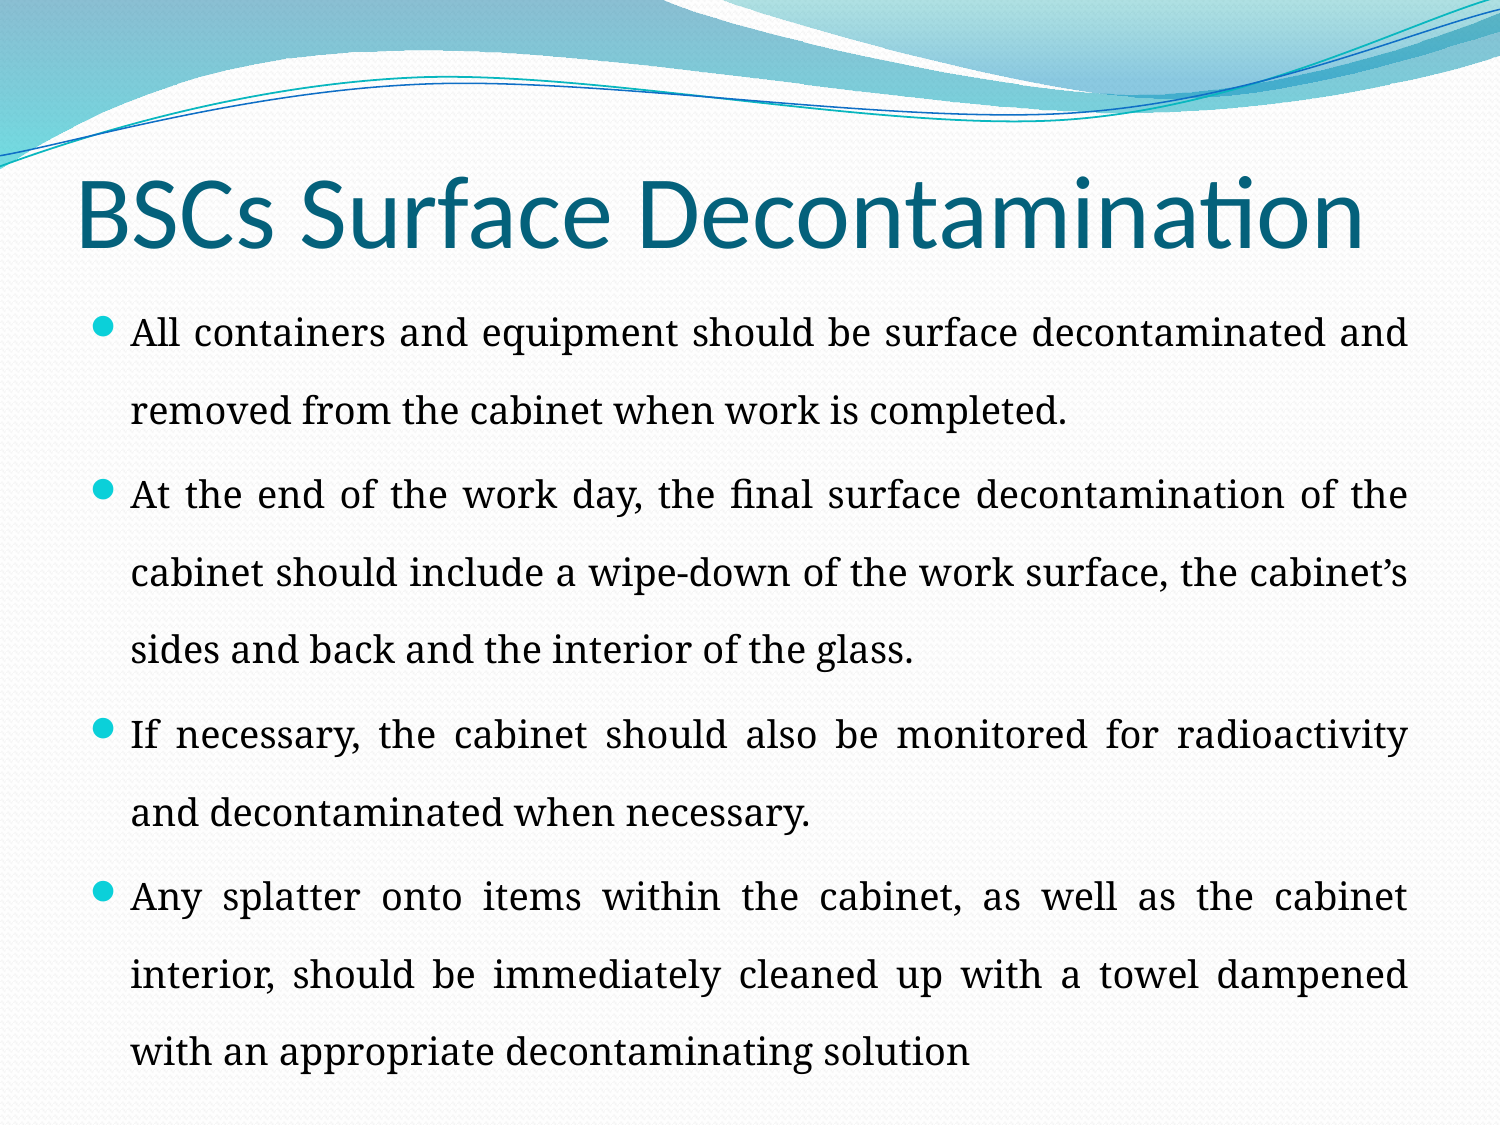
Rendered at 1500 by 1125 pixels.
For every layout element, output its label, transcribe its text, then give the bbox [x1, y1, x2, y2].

title BSCs Surface Decontamination [75, 93, 1425, 269]
list All containers and equipment should be surface decontaminated and removed from the cabinet when work is completed. At the end of the work day, the final surface decontamination of the cabinet should include a wipe-down of the work surface, the cabinet’s sides and back and the interior of the glass. If necessary, the cabinet should also be monitored for radioactivity and decontaminated when necessary. Any splatter onto items within the cabinet, as well as the cabinet interior, should be immediately cleaned up with a towel dampened with an appropriate decontaminating solution [75, 269, 1425, 1090]
